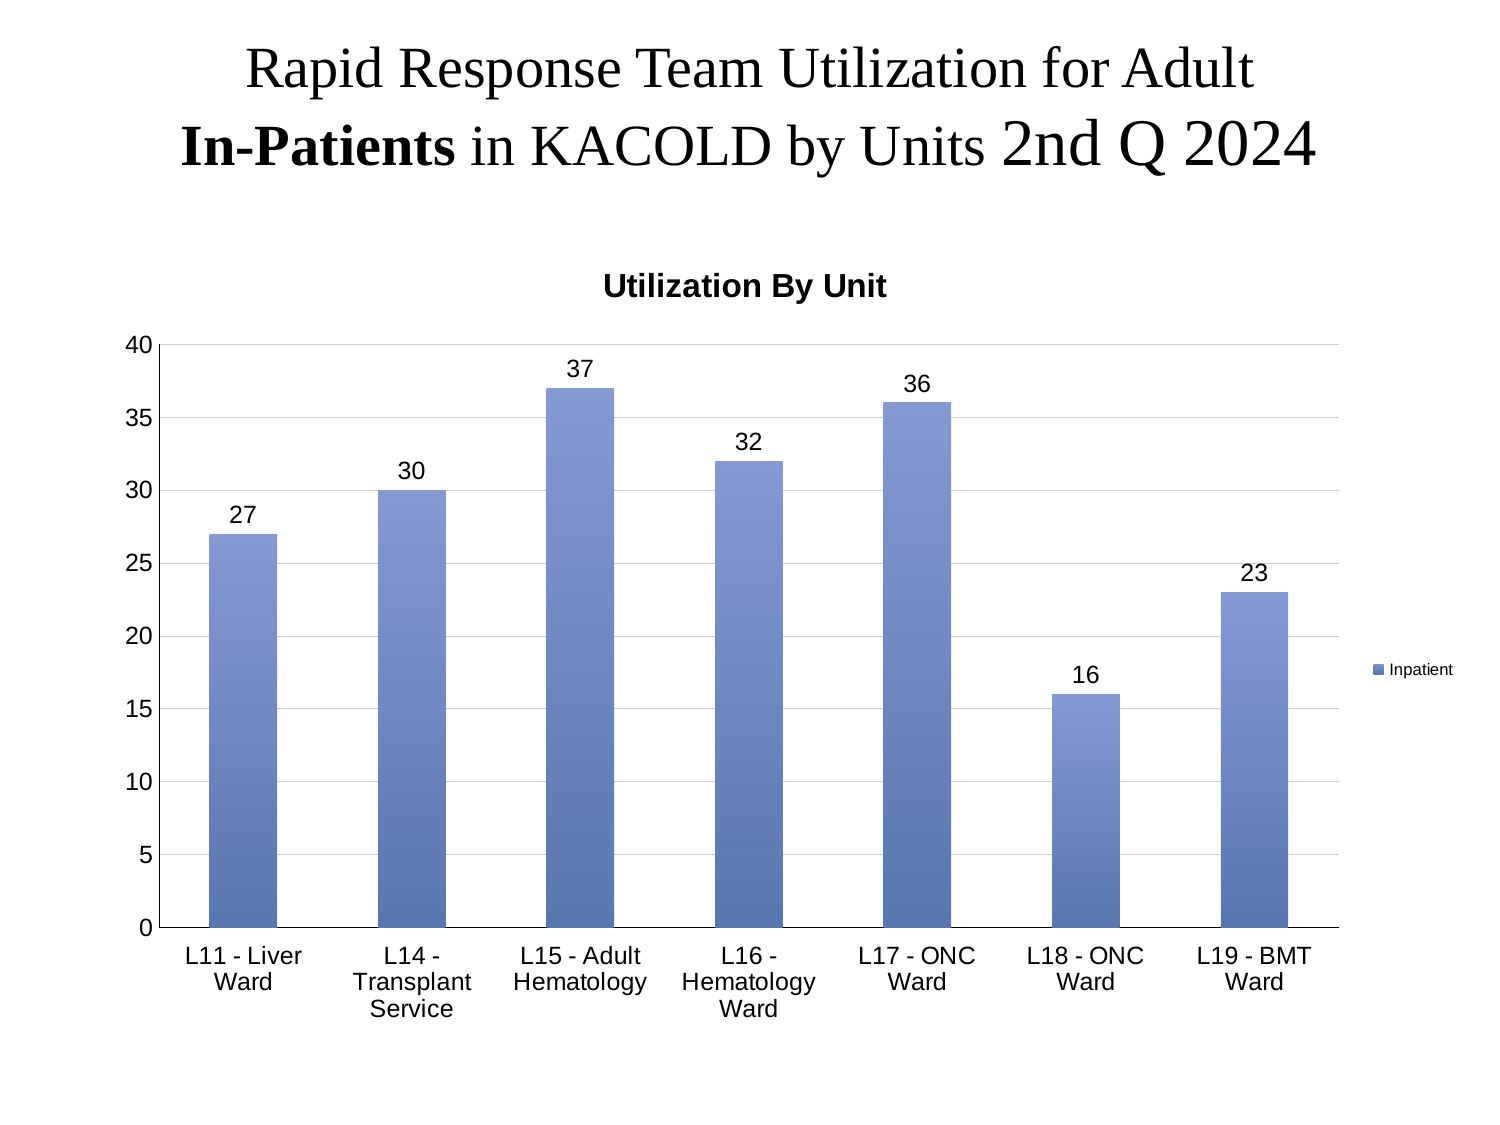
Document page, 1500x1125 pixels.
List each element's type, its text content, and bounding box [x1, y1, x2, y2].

chart [27, 232, 1473, 1107]
title Rapid Response Team Utilization for Adult In-Patients in KACOLD by Units 2nd Q 2024 [75, 45, 1425, 230]
